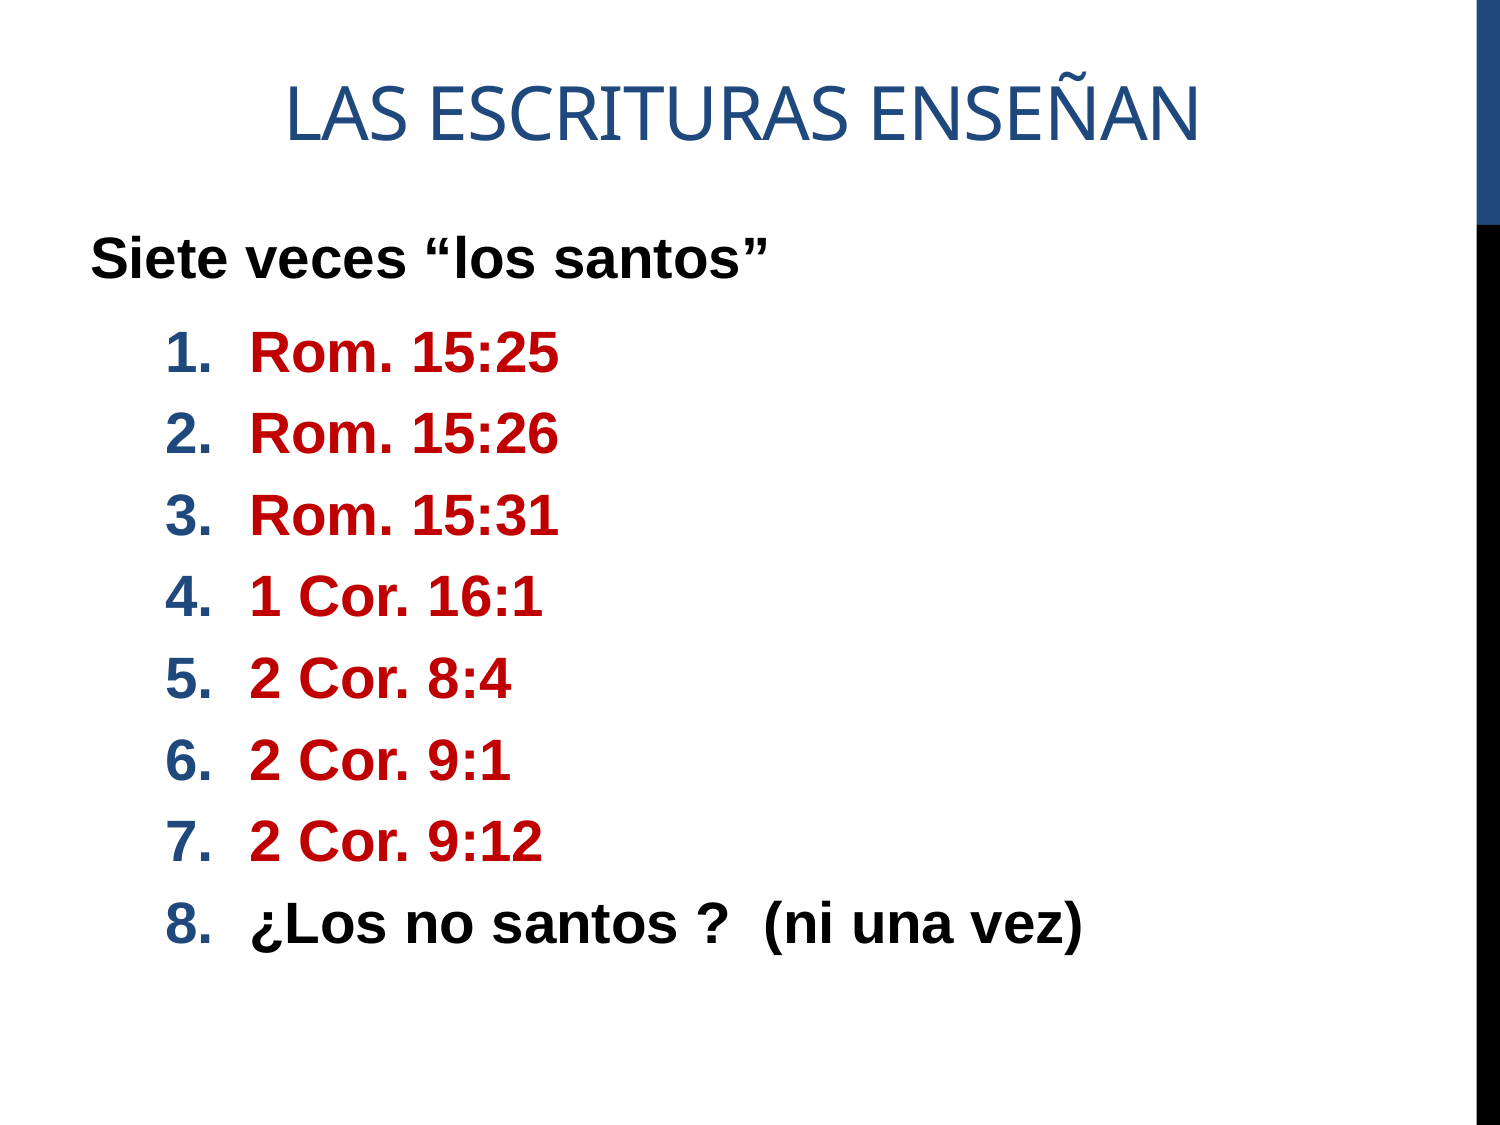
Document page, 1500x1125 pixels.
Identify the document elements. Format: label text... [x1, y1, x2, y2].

list Siete veces “los santos” Rom. 15:25 Rom. 15:26 Rom. 15:31 1 Cor. 16:1 2 Cor. 8:4 2 Cor. 9:1 2 Cor. 9:12 ¿Los no santos ? (ni una vez) [75, 212, 1425, 1075]
title Las Escrituras Enseñan [75, 25, 1413, 163]
